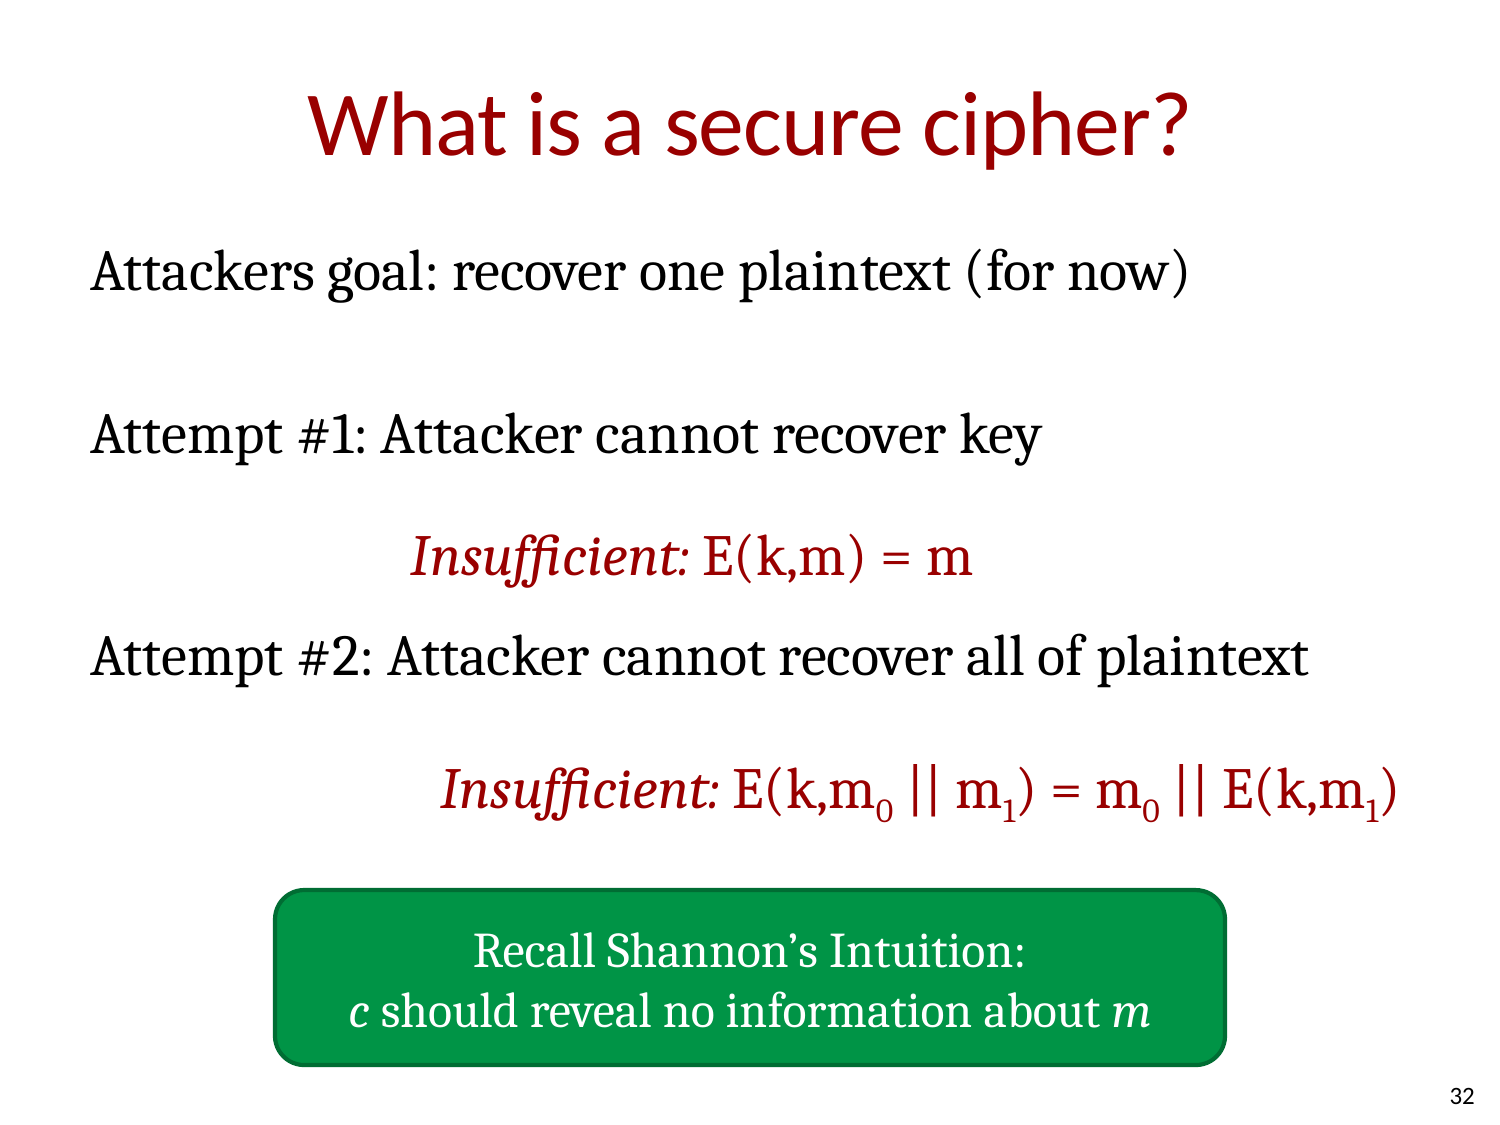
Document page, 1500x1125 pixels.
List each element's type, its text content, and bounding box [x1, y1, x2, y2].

text_box Recall Shannon’s Intuition: c should reveal no information about m [272, 887, 1228, 1068]
slide_number 32 [1125, 1065, 1475, 1125]
title What is a secure cipher? [75, 24, 1425, 213]
text_box Insufficient: E(k,m0 || m1) = m0 || E(k,m1) [440, 750, 1401, 830]
text_box Insufficient: E(k,m) = m [410, 517, 974, 588]
list Attackers goal: recover one plaintext (for now) Attempt #1: Attacker cannot recover key Attempt #2: Attacker cannot recover all of plaintext [75, 224, 1425, 1005]
